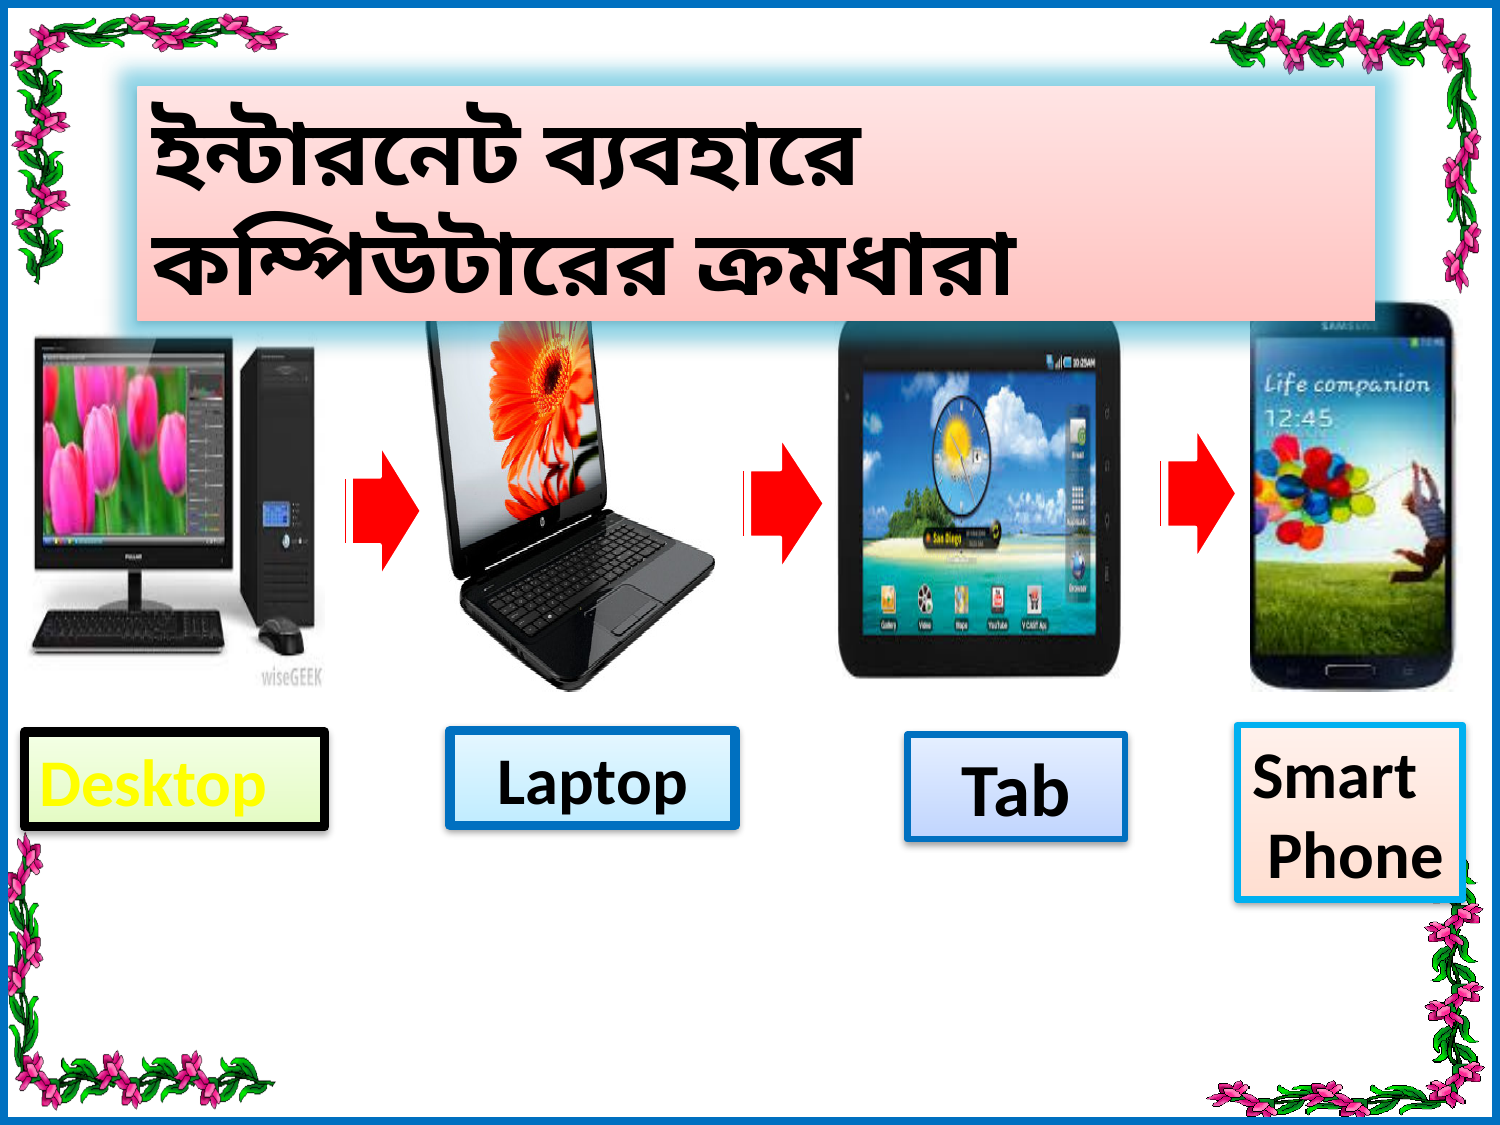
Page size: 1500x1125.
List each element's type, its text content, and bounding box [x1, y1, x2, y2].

picture [833, 299, 1126, 692]
text_box [1151, 423, 1240, 565]
picture [1193, 841, 1492, 1117]
text_box Desktop [24, 731, 325, 827]
text_box Tab [907, 734, 1126, 840]
text_box Laptop [449, 730, 736, 826]
text_box [335, 440, 419, 582]
text_box [733, 432, 827, 575]
picture [24, 299, 325, 692]
text_box ইন্টারনেট ব্যবহারে কম্পিউটারের ক্রমধারা [137, 85, 1376, 322]
picture [8, 8, 301, 291]
picture [8, 819, 282, 1117]
picture [424, 299, 715, 692]
text_box Smart Phone [1237, 724, 1463, 900]
picture [1204, 8, 1490, 692]
